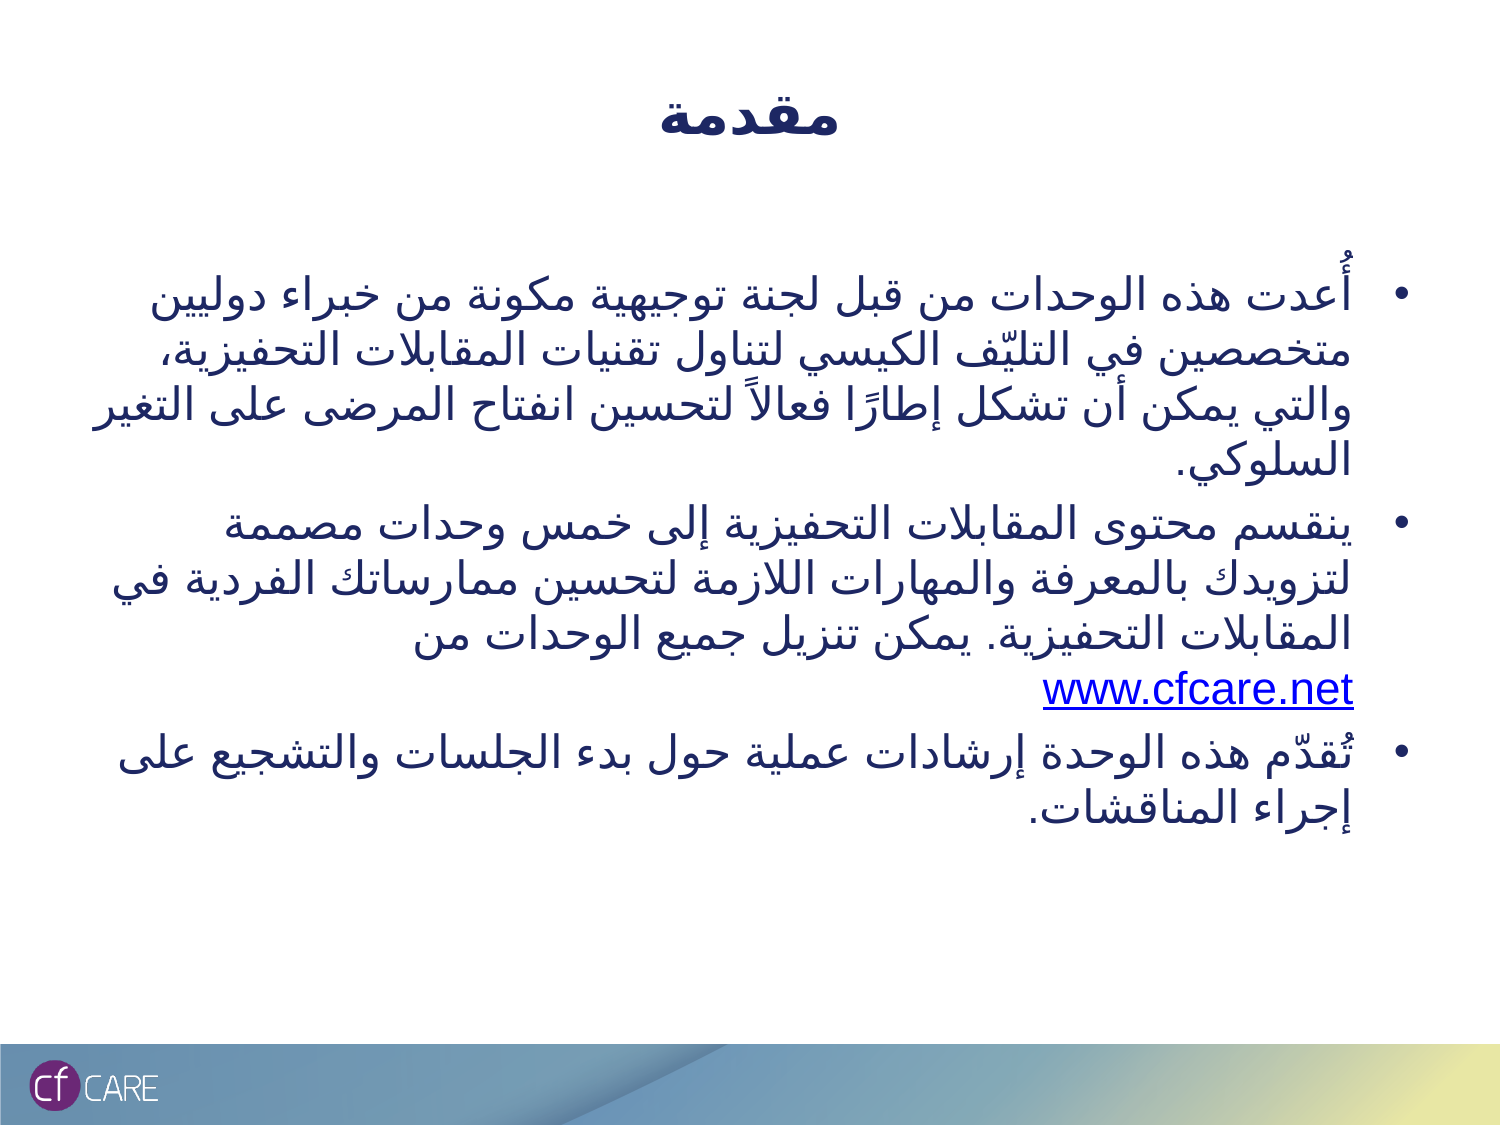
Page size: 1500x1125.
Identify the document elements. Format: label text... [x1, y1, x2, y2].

picture [0, 1044, 1500, 1125]
title مقدمة [75, 48, 1425, 175]
list أُعدت هذه الوحدات من قبل لجنة توجيهية مكونة من خبراء دوليين متخصصين في التليّف الكيسي لتناول تقنيات المقابلات التحفيزية، والتي يمكن أن تشكل إطارًا فعالاً لتحسين انفتاح المرضى على التغير السلوكي. ينقسم محتوى المقابلات التحفيزية إلى خمس وحدات مصممة لتزويدك بالمعرفة والمهارات اللازمة لتحسين ممارساتك الفردية في المقابلات التحفيزية. يمكن تنزيل جميع الوحدات من www.cfcare.net تُقدّم هذه الوحدة إرشادات عملية حول بدء الجلسات والتشجيع على إجراء المناقشات. [75, 257, 1425, 965]
